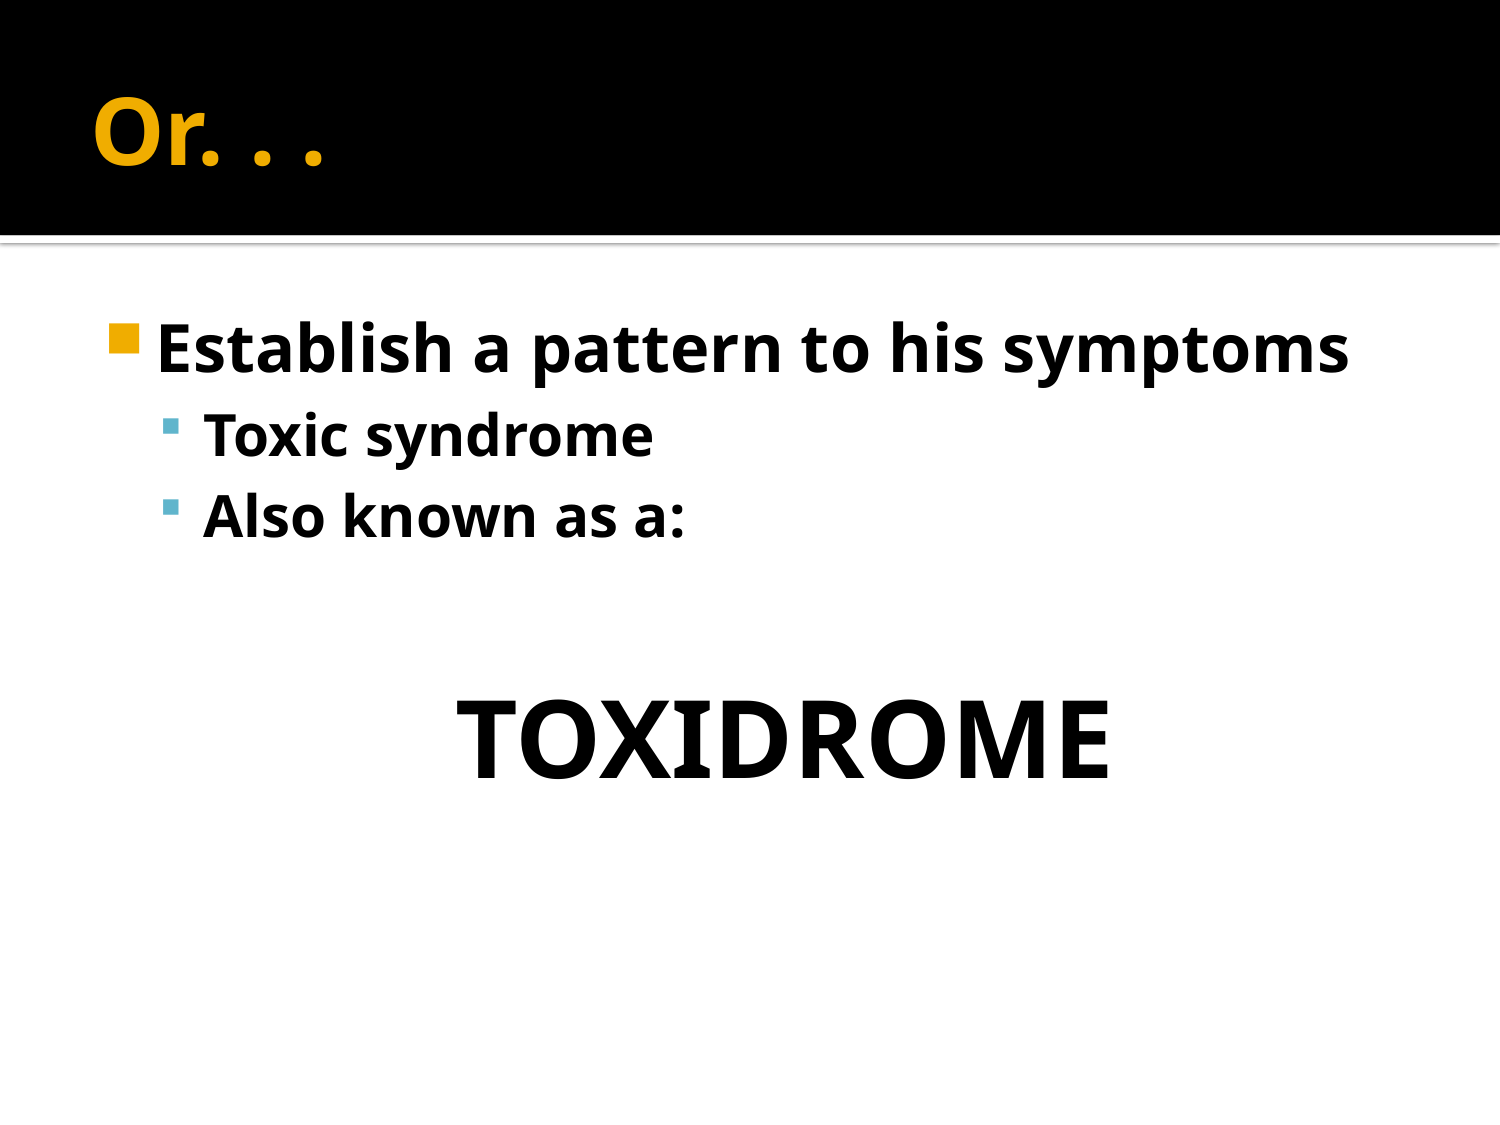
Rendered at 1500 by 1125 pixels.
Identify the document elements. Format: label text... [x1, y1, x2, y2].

list Establish a pattern to his symptoms Toxic syndrome Also known as a: TOXIDROME [74, 290, 1426, 1051]
title Or. . . [75, 25, 1425, 231]
